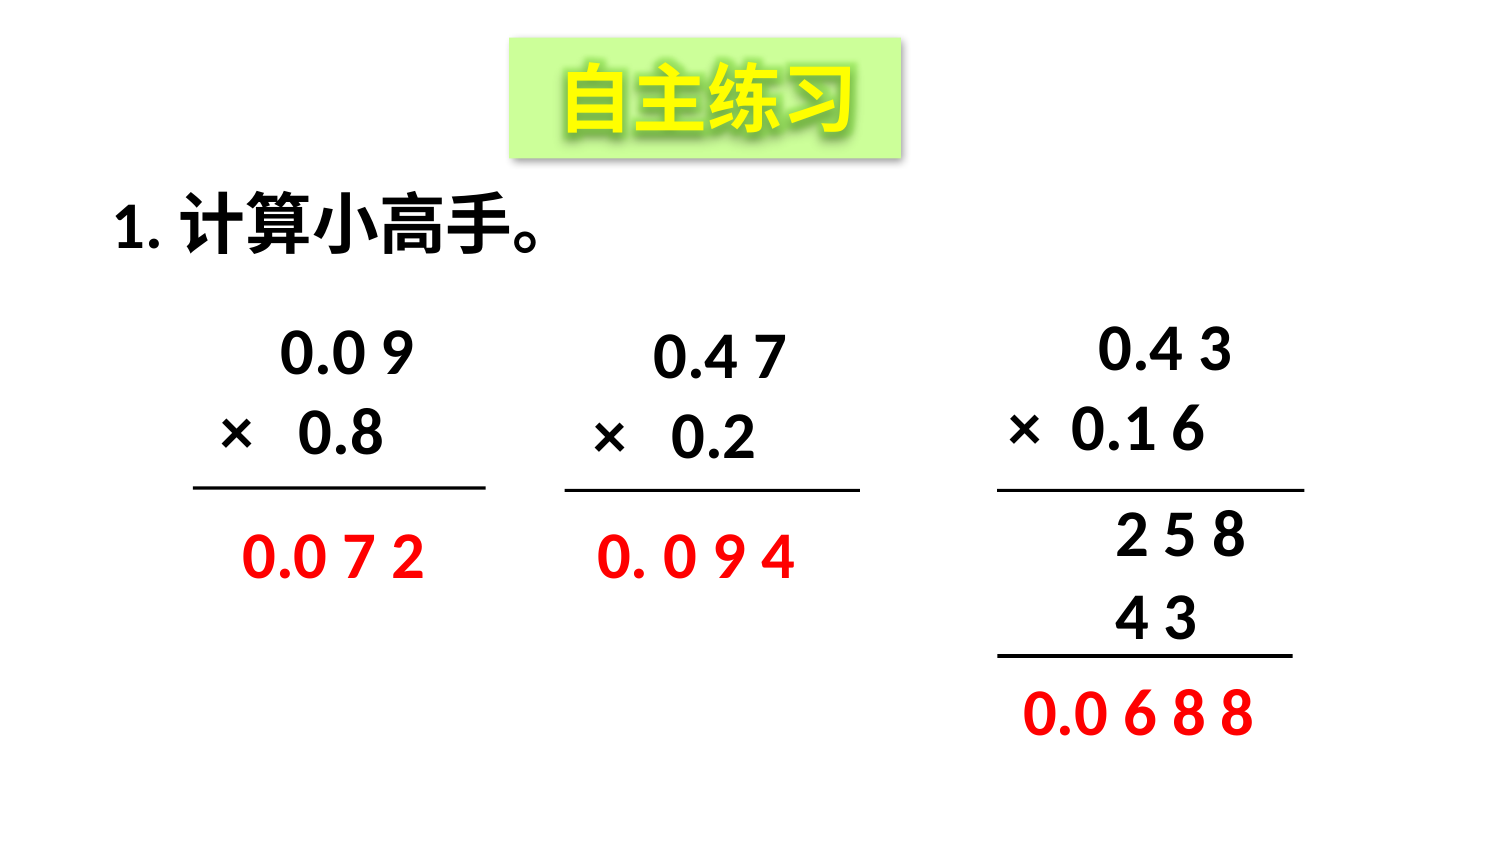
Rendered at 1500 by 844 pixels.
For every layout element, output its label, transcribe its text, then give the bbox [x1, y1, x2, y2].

text_box 2 5 8 [1100, 482, 1337, 565]
text_box 0. 0 9 4 [582, 504, 843, 599]
text_box 0.0 6 8 8 [1008, 661, 1290, 757]
text_box 1.计算小高手。 [96, 158, 595, 270]
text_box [933, 296, 1305, 491]
text_box 4 3 [1100, 565, 1337, 661]
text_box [160, 300, 486, 488]
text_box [509, 37, 904, 159]
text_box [533, 304, 860, 491]
text_box 0.0 7 2 [227, 504, 452, 599]
